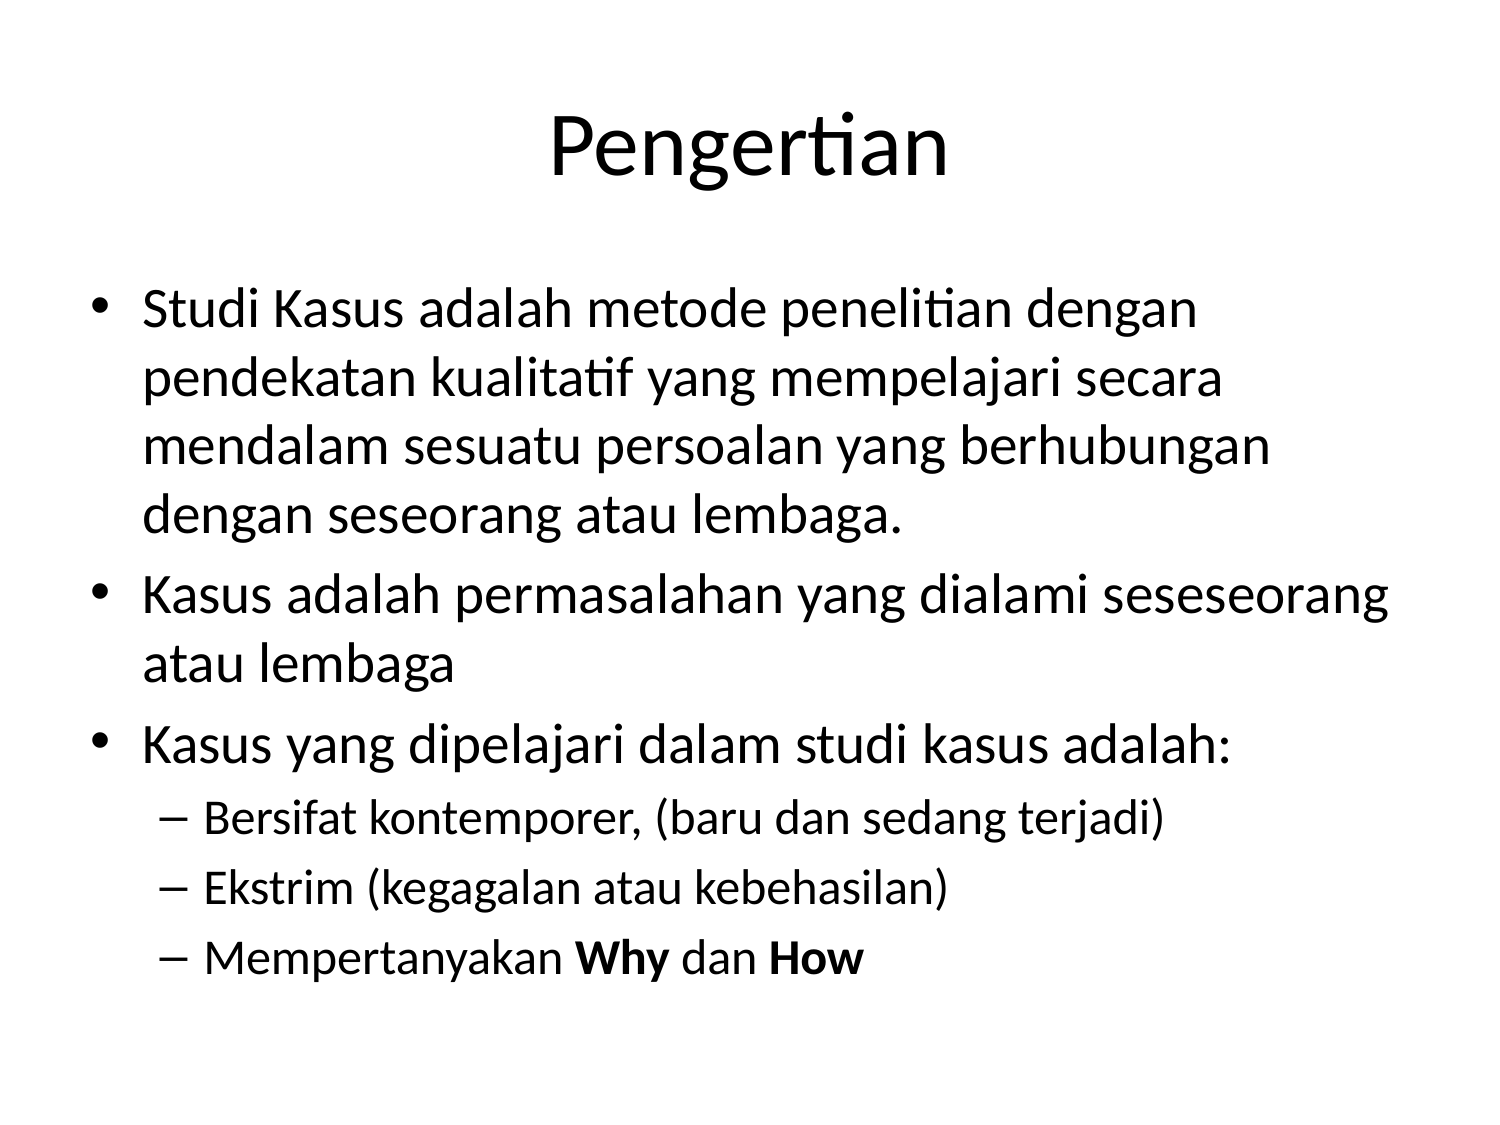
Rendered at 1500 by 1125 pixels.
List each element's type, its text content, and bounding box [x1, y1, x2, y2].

list Studi Kasus adalah metode penelitian dengan pendekatan kualitatif yang mempelajari secara mendalam sesuatu persoalan yang berhubungan dengan seseorang atau lembaga. Kasus adalah permasalahan yang dialami seseseorang atau lembaga Kasus yang dipelajari dalam studi kasus adalah: Bersifat kontemporer, (baru dan sedang terjadi) Ekstrim (kegagalan atau kebehasilan) Mempertanyakan Why dan How [75, 262, 1425, 1005]
title Pengertian [75, 45, 1425, 233]
